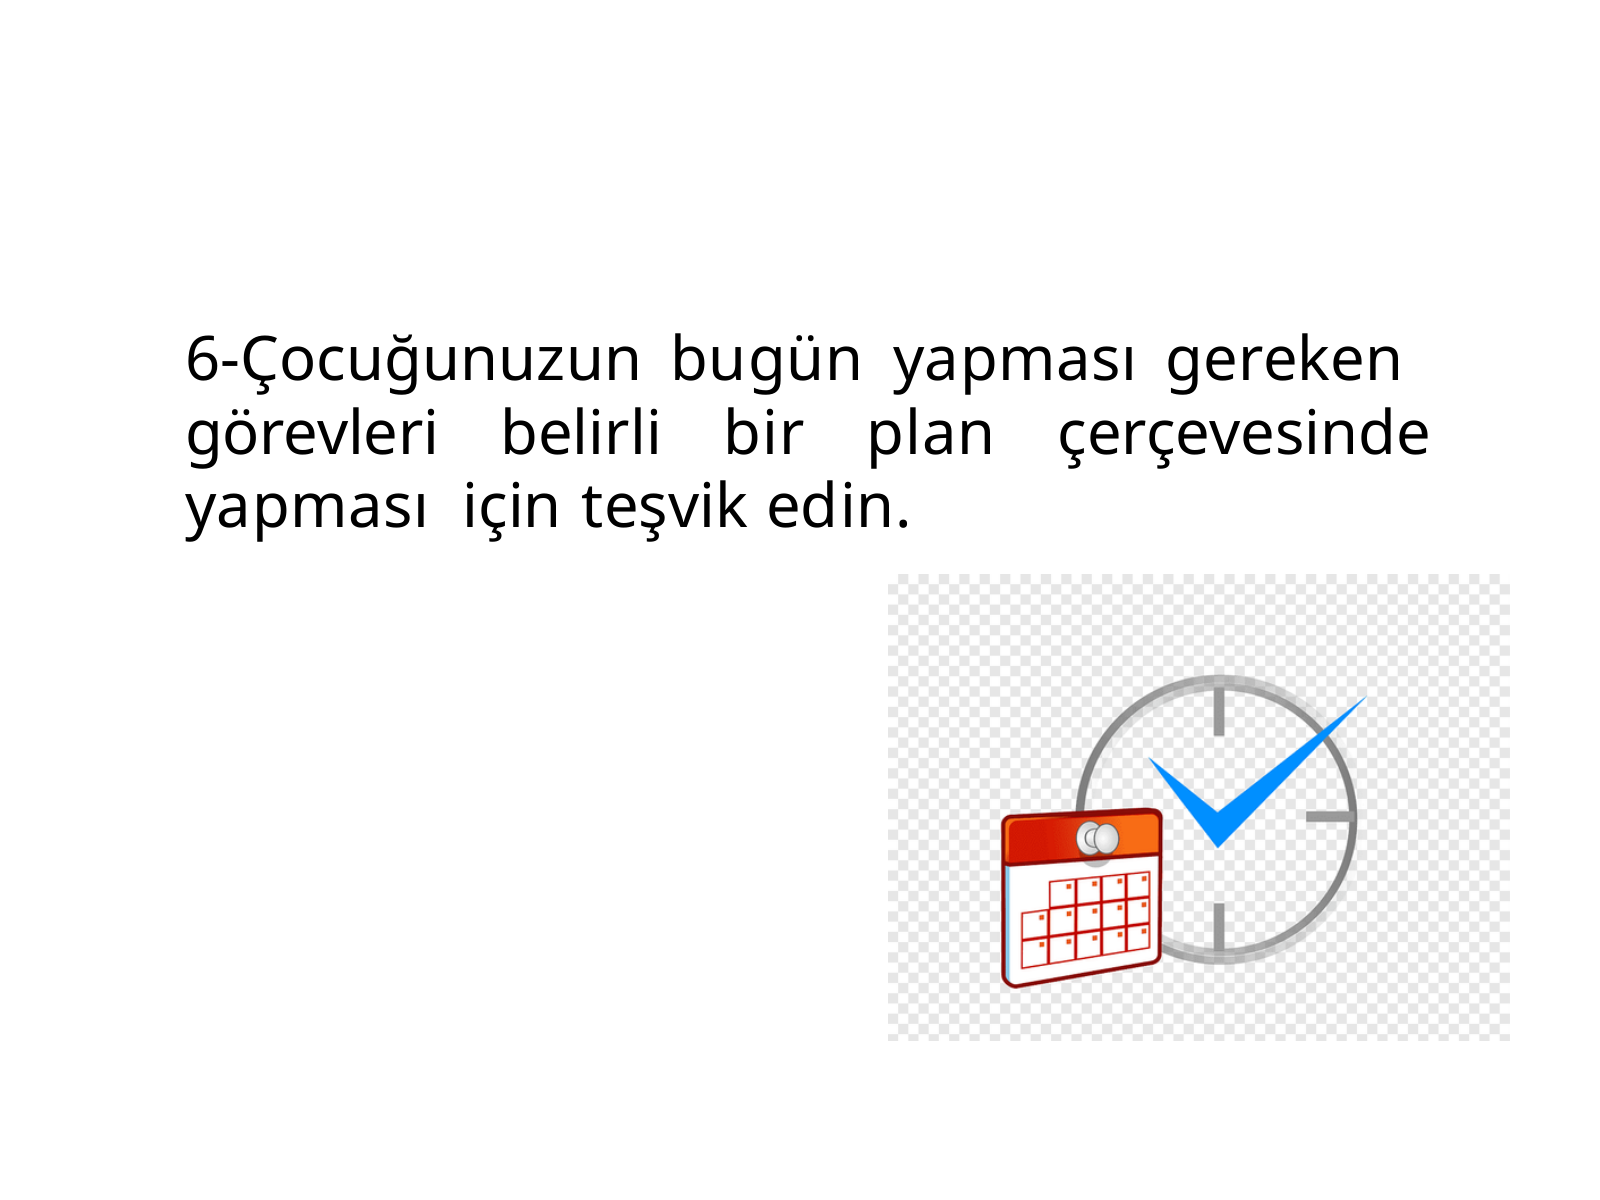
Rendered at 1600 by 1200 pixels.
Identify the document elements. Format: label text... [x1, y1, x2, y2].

picture [887, 574, 1511, 1041]
title 6-Çocuğunuzun bugün yapması gereken görevleri belirli bir plan çerçevesinde yapması için teşvik edin. [182, 314, 1432, 540]
